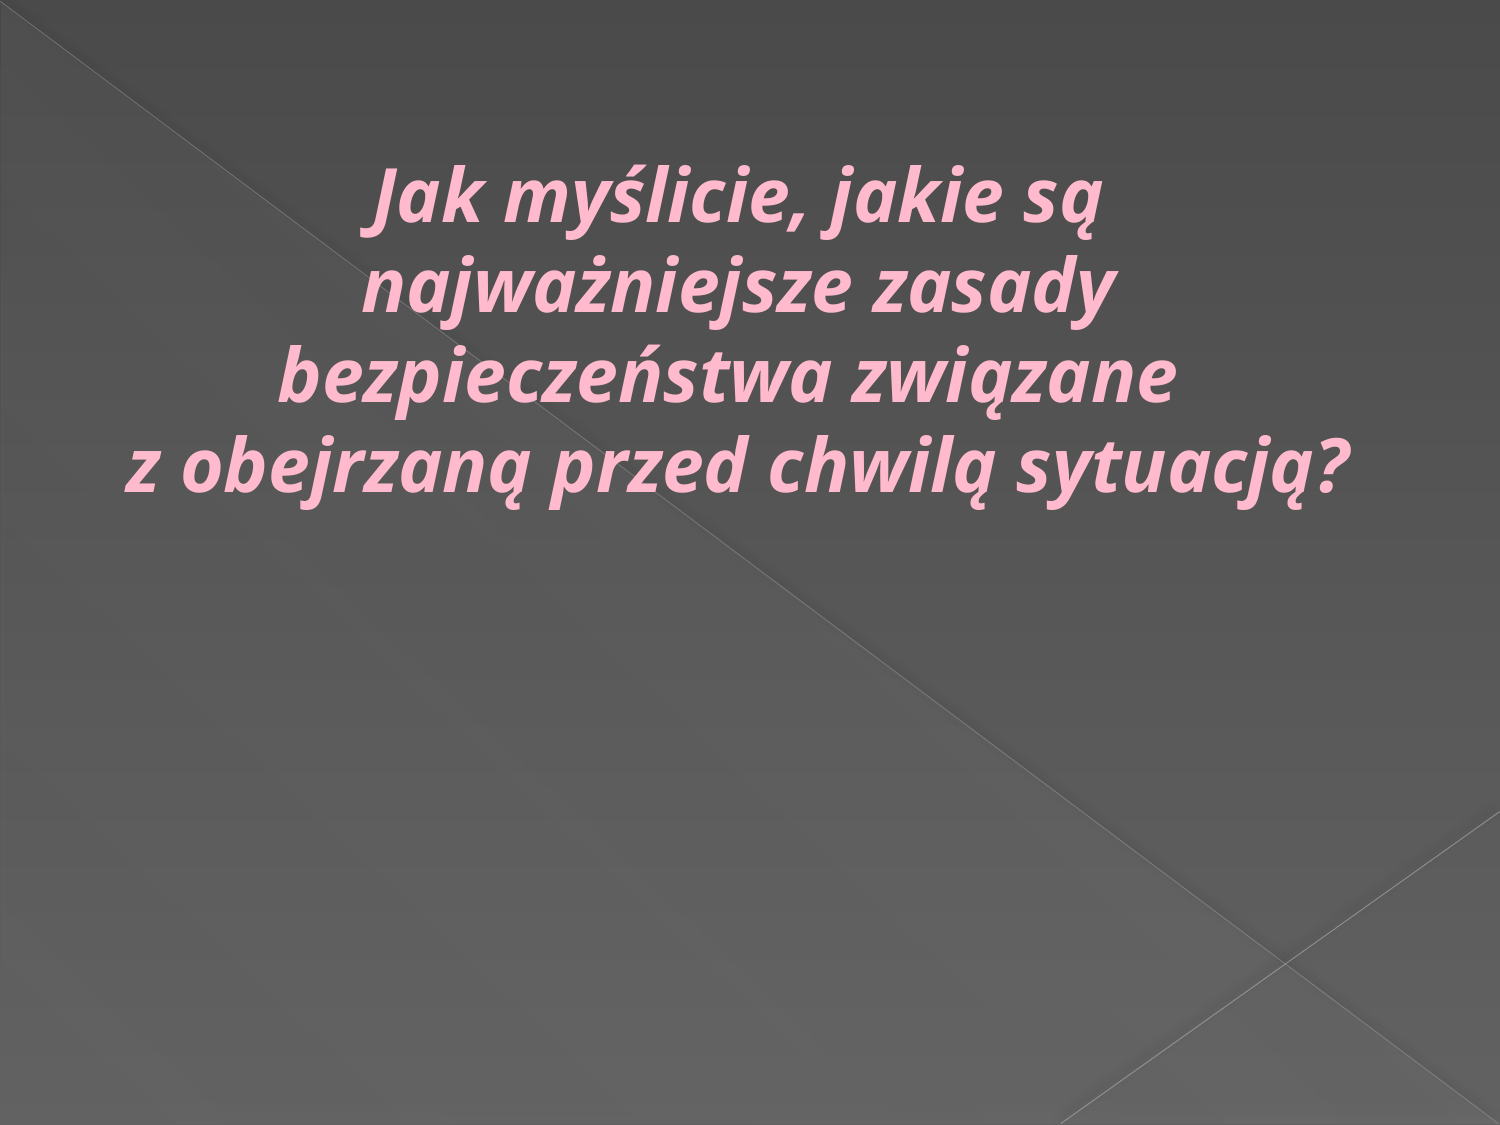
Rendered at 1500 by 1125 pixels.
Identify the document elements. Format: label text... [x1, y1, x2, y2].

text_box Jak myślicie, jakie są najważniejsze zasady bezpieczeństwa związane z obejrzaną przed chwilą sytuacją? [105, 140, 1372, 516]
